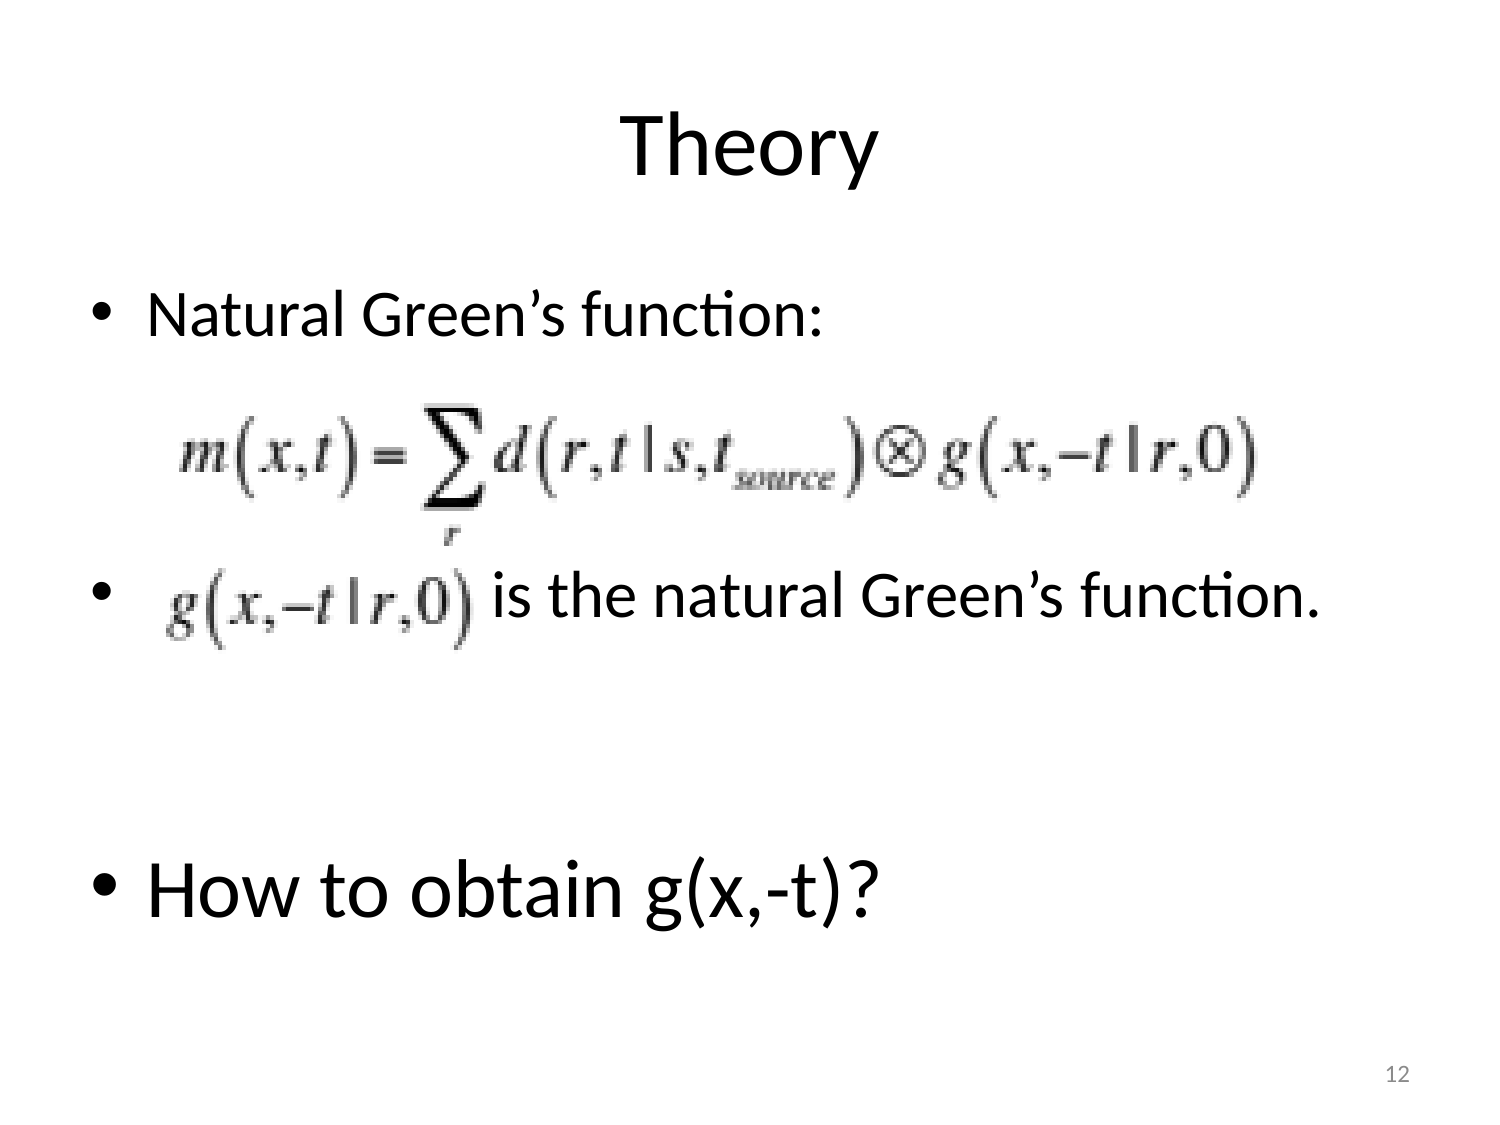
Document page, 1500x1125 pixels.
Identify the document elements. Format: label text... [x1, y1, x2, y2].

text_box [171, 390, 1263, 551]
slide_number 12 [1074, 1042, 1425, 1103]
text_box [158, 556, 474, 655]
list Natural Green’s function: is the natural Green’s function. How to obtain g(x,-t)? [75, 262, 1425, 1005]
title Theory [75, 45, 1425, 233]
